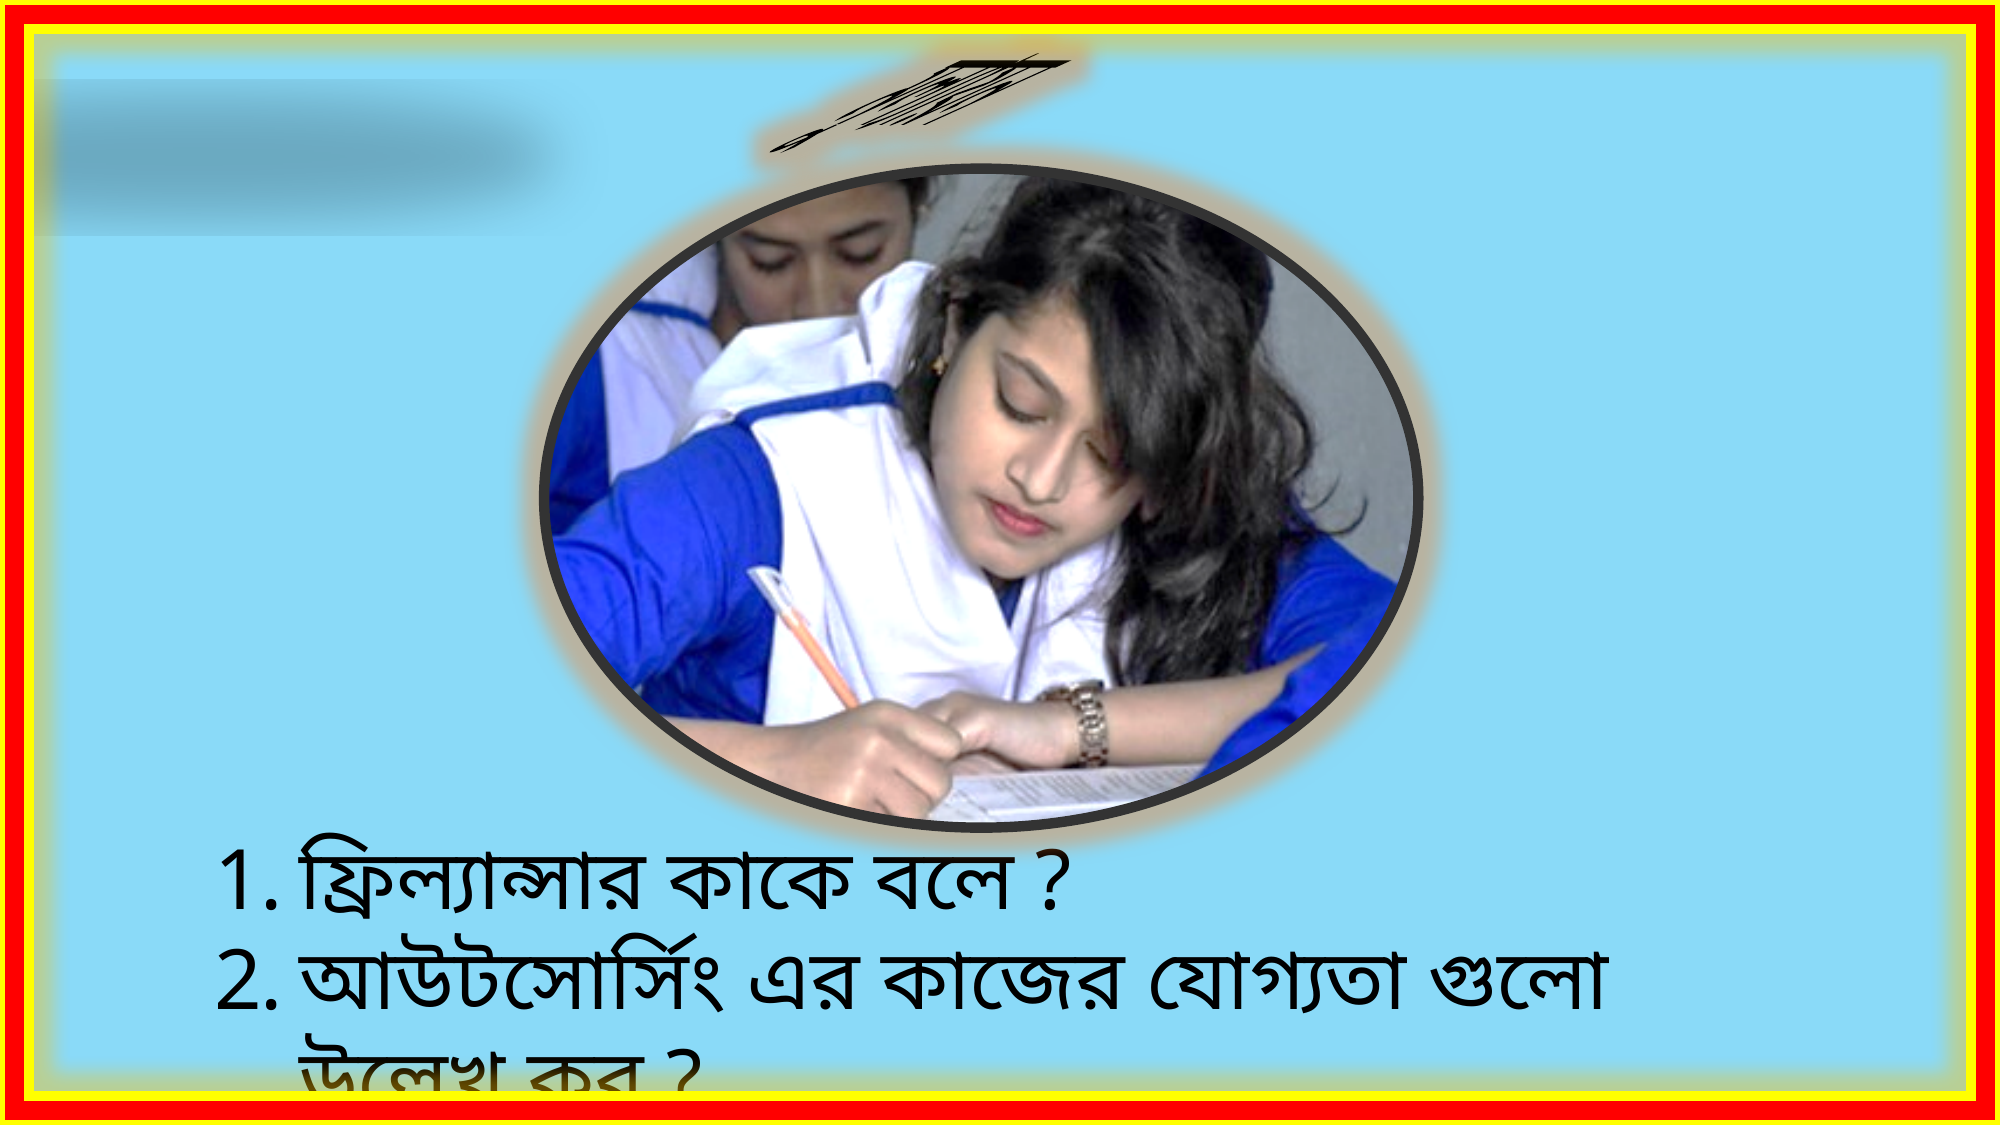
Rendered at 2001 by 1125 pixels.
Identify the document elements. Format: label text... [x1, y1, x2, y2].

text_box [0, 0, 2000, 1125]
text_box মুল্যায়ন [769, 60, 1072, 154]
picture [544, 168, 1419, 828]
text_box ফ্রিল্যান্সার কাকে বলে ? আউটসোর্সিং এর কাজের যোগ্যতা গুলো উল্লেখ কর ? [199, 819, 1699, 1066]
